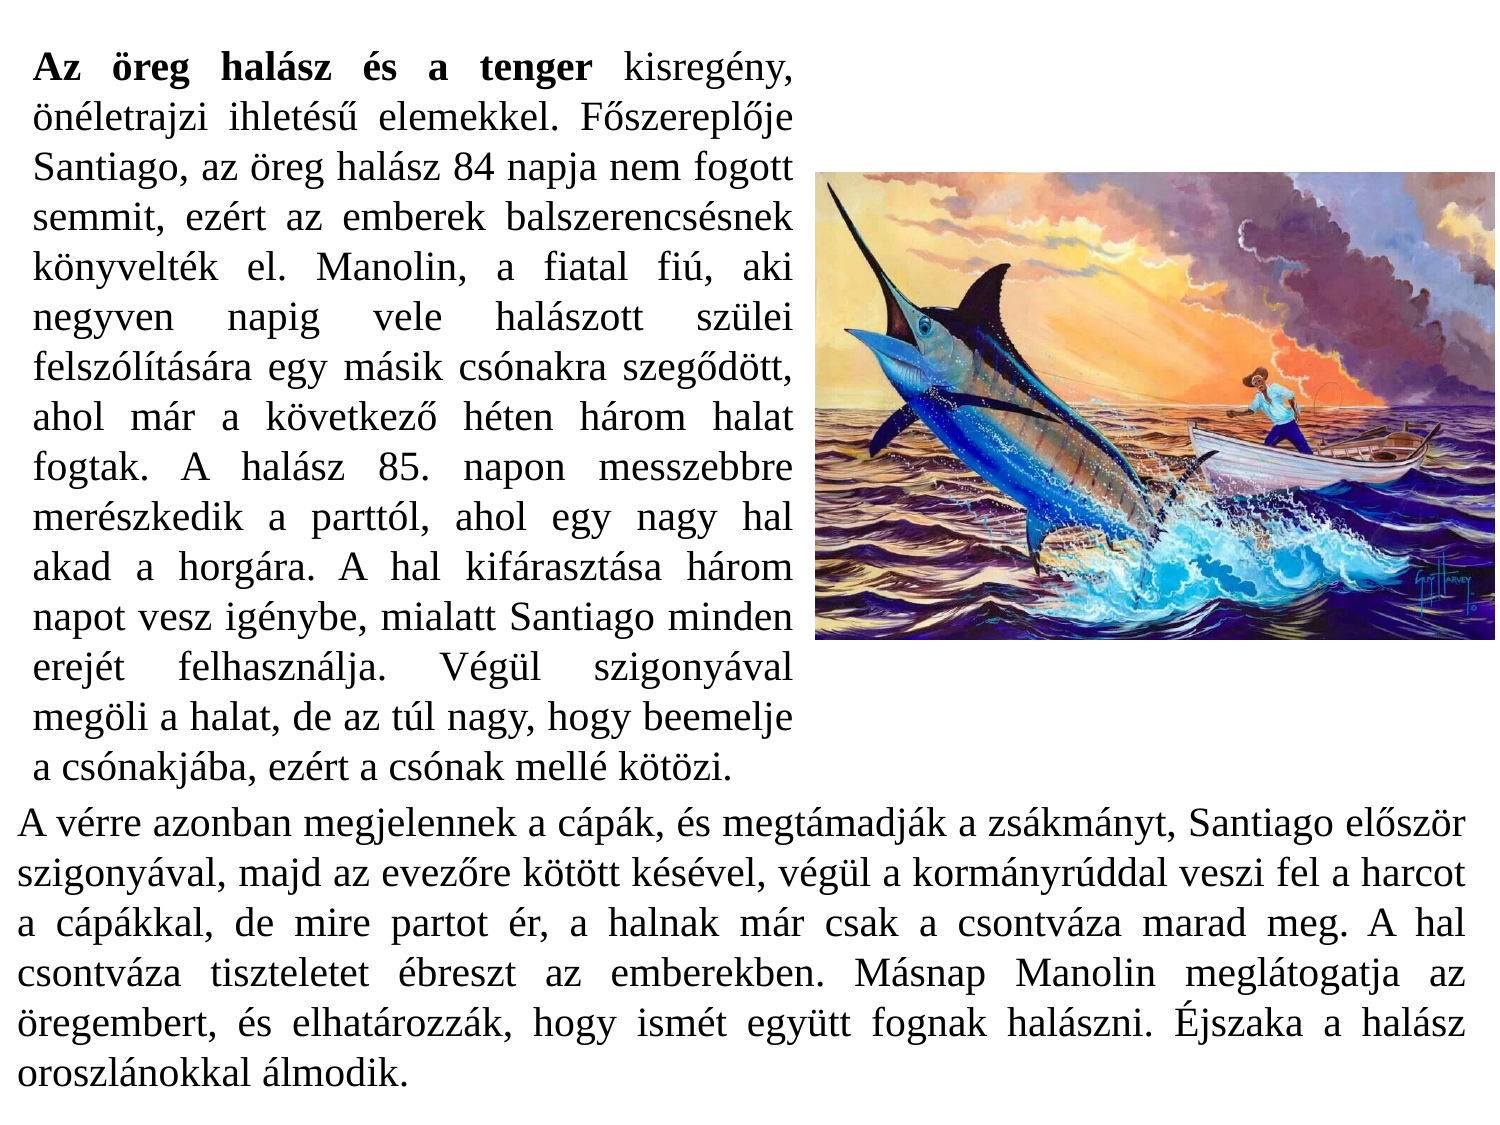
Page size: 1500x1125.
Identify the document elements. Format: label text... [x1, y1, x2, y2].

text_box Az öreg halász és a tenger kisregény, önéletrajzi ihletésű elemekkel. Főszereplője Santiago, az öreg halász 84 napja nem fogott semmit, ezért az emberek balszerencsésnek könyvelték el. Manolin, a fiatal fiú, aki negyven napig vele halászott szülei felszólítására egy másik csónakra szegődött, ahol már a következő héten három halat fogtak. A halász 85. napon messzebbre merészkedik a parttól, ahol egy nagy hal akad a horgára. A hal kifárasztása három napot vesz igénybe, mialatt Santiago minden erejét felhasználja. Végül szigonyával megöli a halat, de az túl nagy, hogy beemelje a csónakjába, ezért a csónak mellé kötözi. [17, 30, 809, 728]
list A vérre azonban megjelennek a cápák, és megtámadják a zsákmányt, Santiago először szigonyával, majd az evezőre kötött késével, végül a kormányrúddal veszi fel a harcot a cápákkal, de mire partot ér, a halnak már csak a csontváza marad meg. A hal csontváza tiszteletet ébreszt az emberekben. Másnap Manolin meglátogatja az öregembert, és elhatározzák, hogy ismét együtt fognak halászni. Éjszaka a halász oroszlánokkal álmodik. [2, 786, 1483, 1106]
picture [815, 172, 1495, 641]
